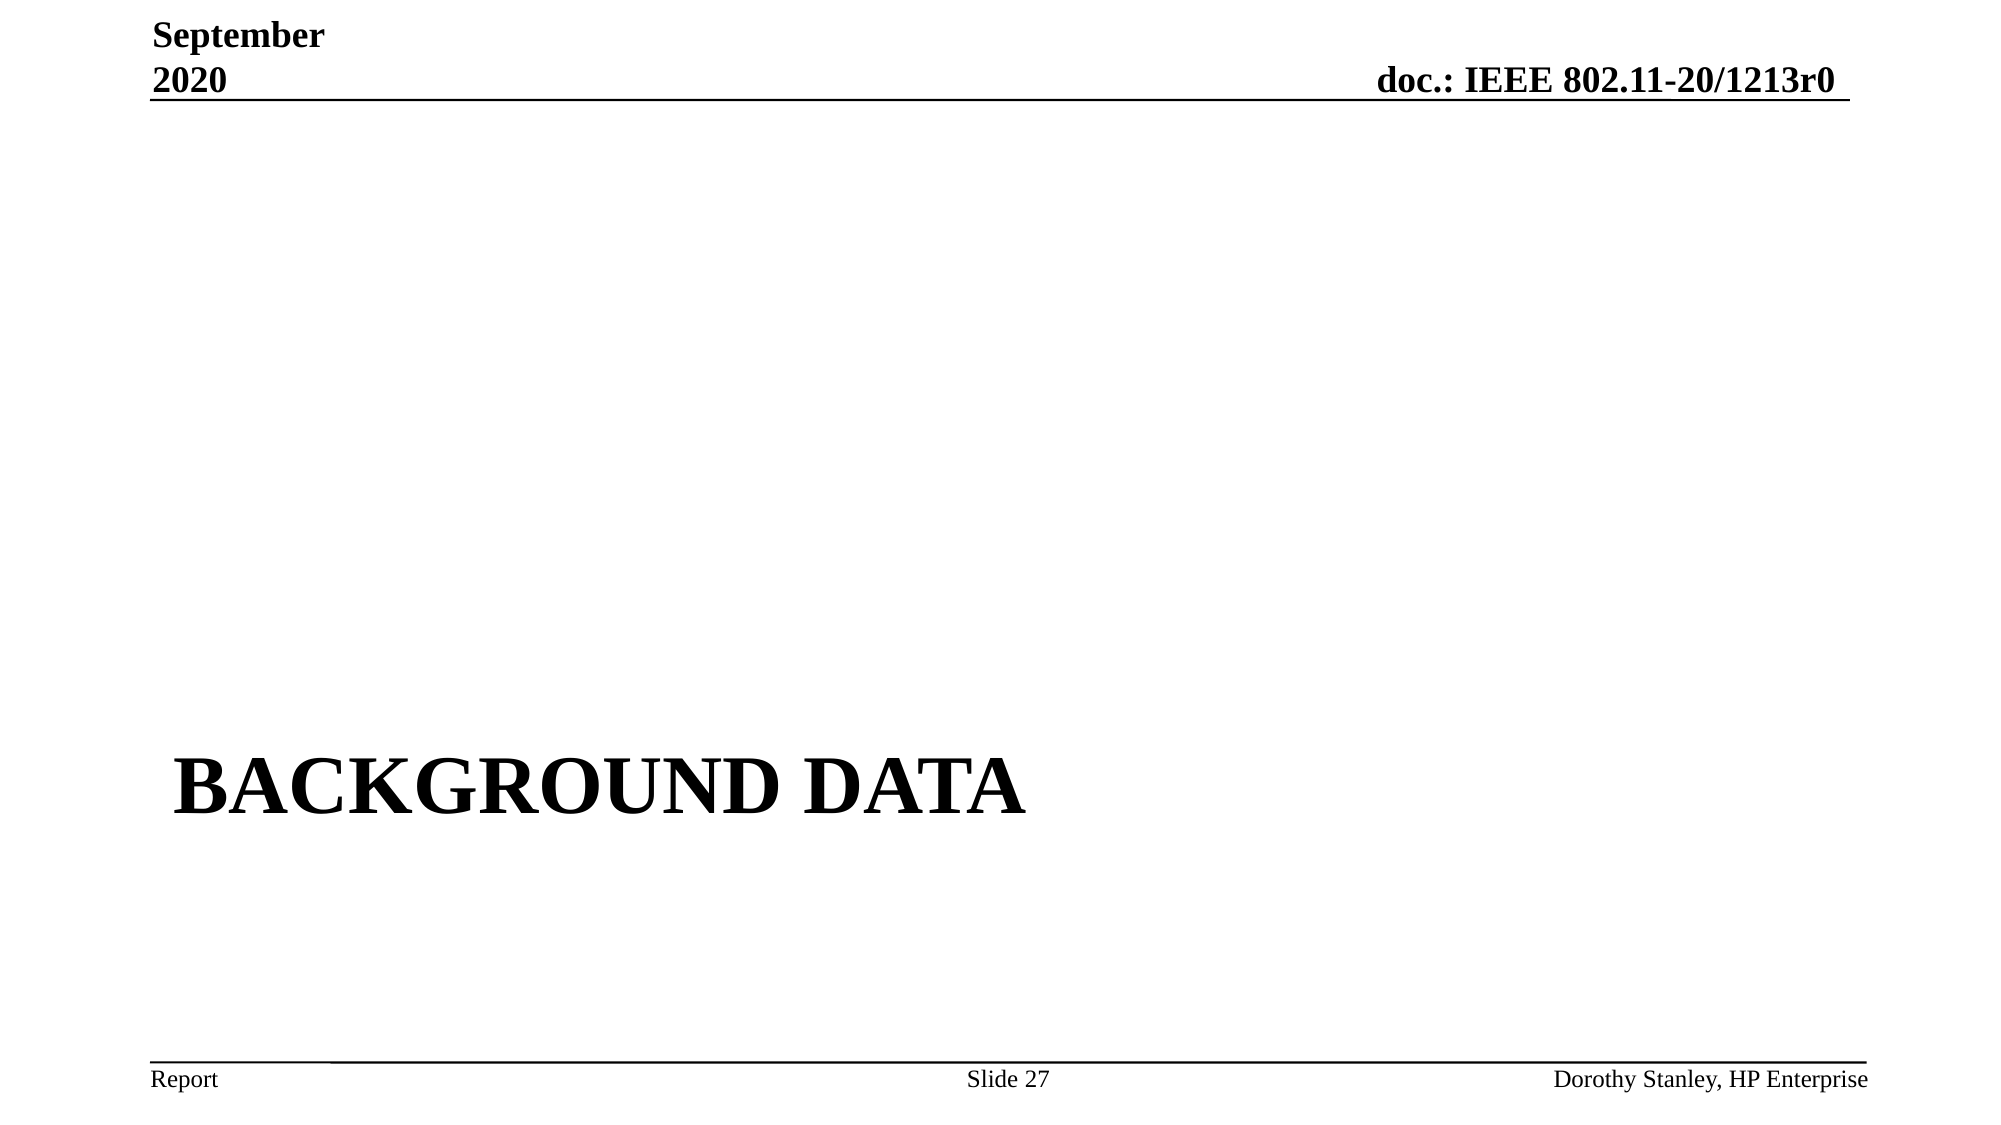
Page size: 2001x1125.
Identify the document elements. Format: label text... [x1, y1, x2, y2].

slide_number Slide 27 [964, 1061, 1053, 1093]
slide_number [152, 54, 406, 101]
footer Dorothy Stanley, HP Enterprise [1512, 1061, 1869, 1093]
title background data [157, 722, 1858, 947]
